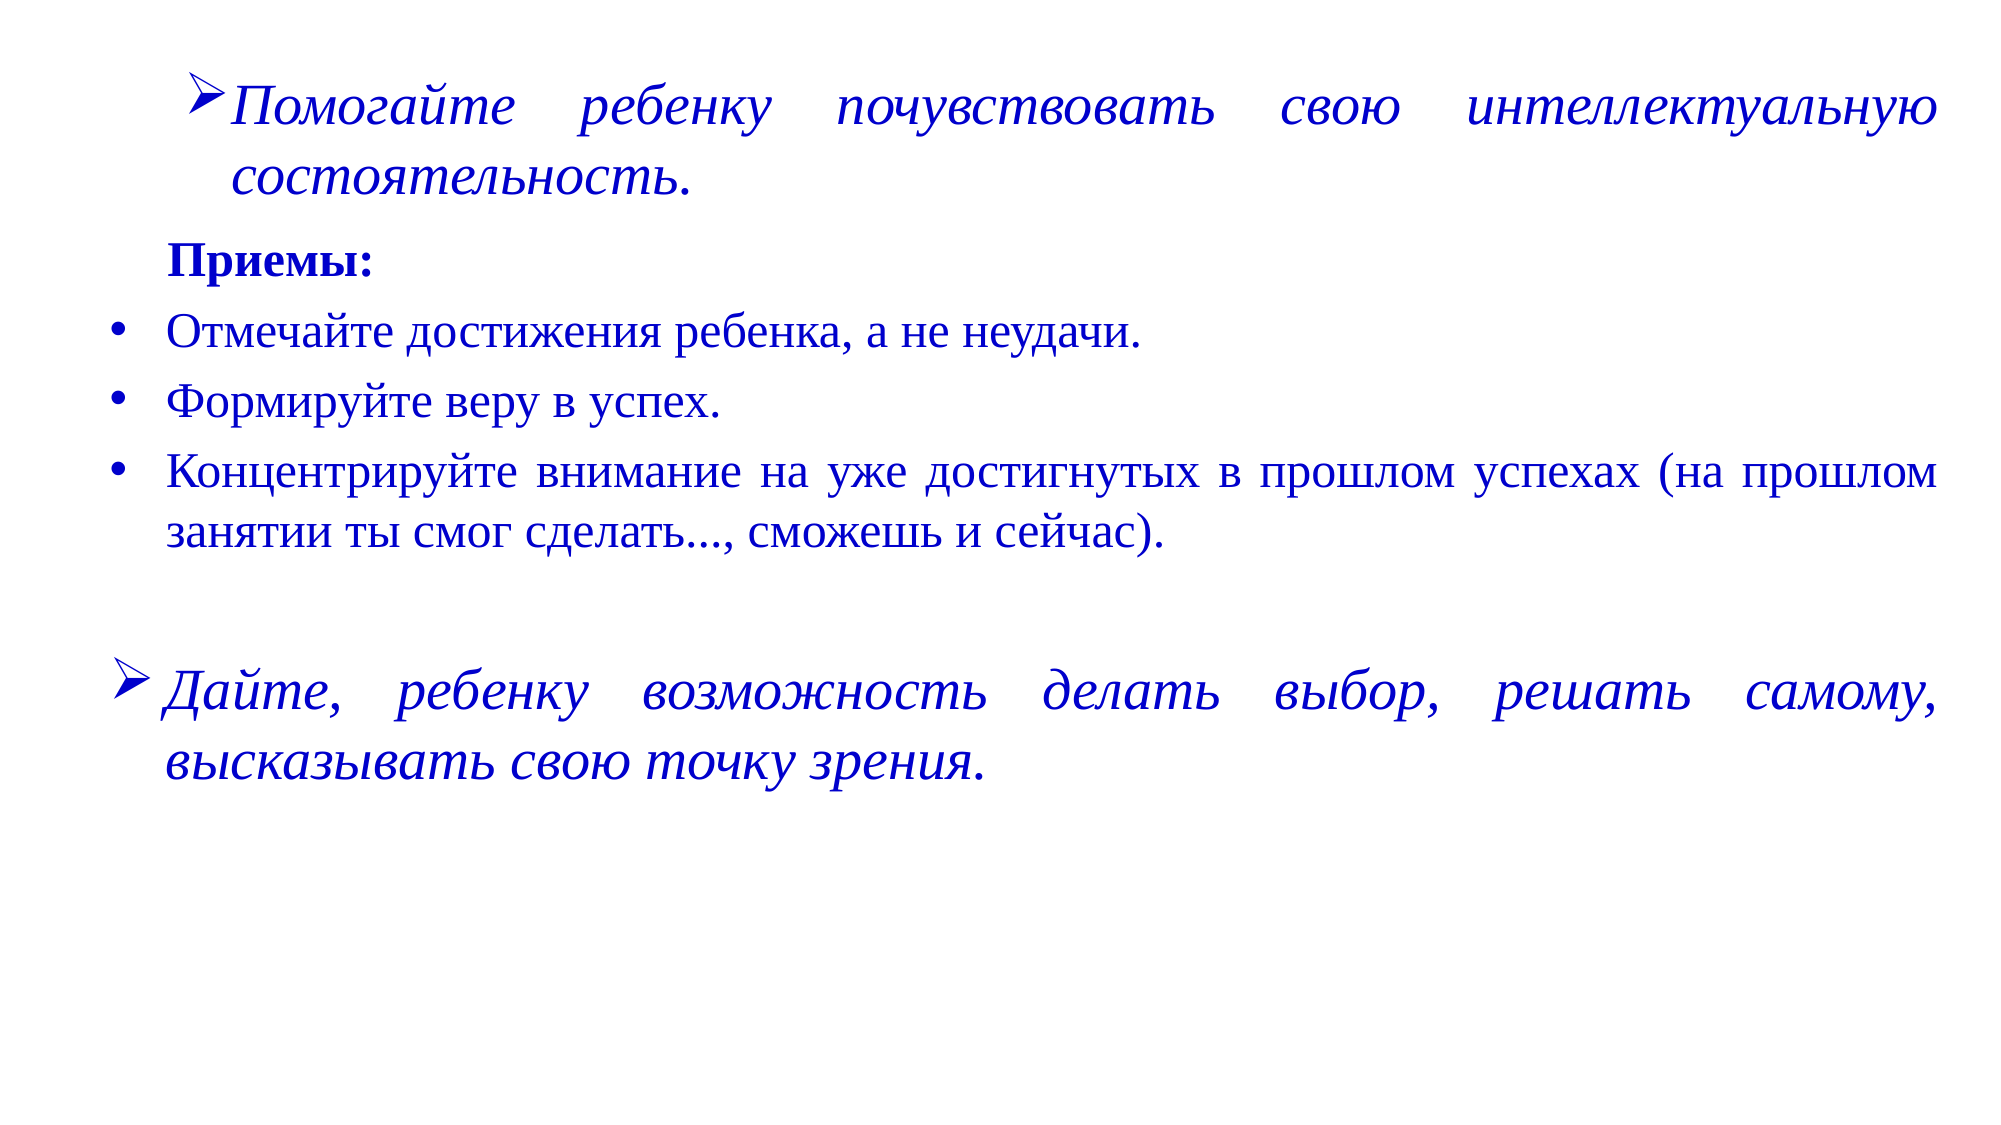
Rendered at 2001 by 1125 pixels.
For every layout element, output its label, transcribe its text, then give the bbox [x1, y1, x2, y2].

list Помогайте ребенку почувствовать свою интеллектуальную состоятельность. Приемы: Отмечайте достижения ребенка, а не неудачи. Формируйте веру в успех. Концентрируйте внимание на уже достигнутых в прошлом успехах (на прошлом занятии ты смог сделать..., сможешь и сейчас). Дайте, ребенку возможность делать выбор, решать самому, высказывать свою точку зрения. [94, 58, 1955, 1071]
